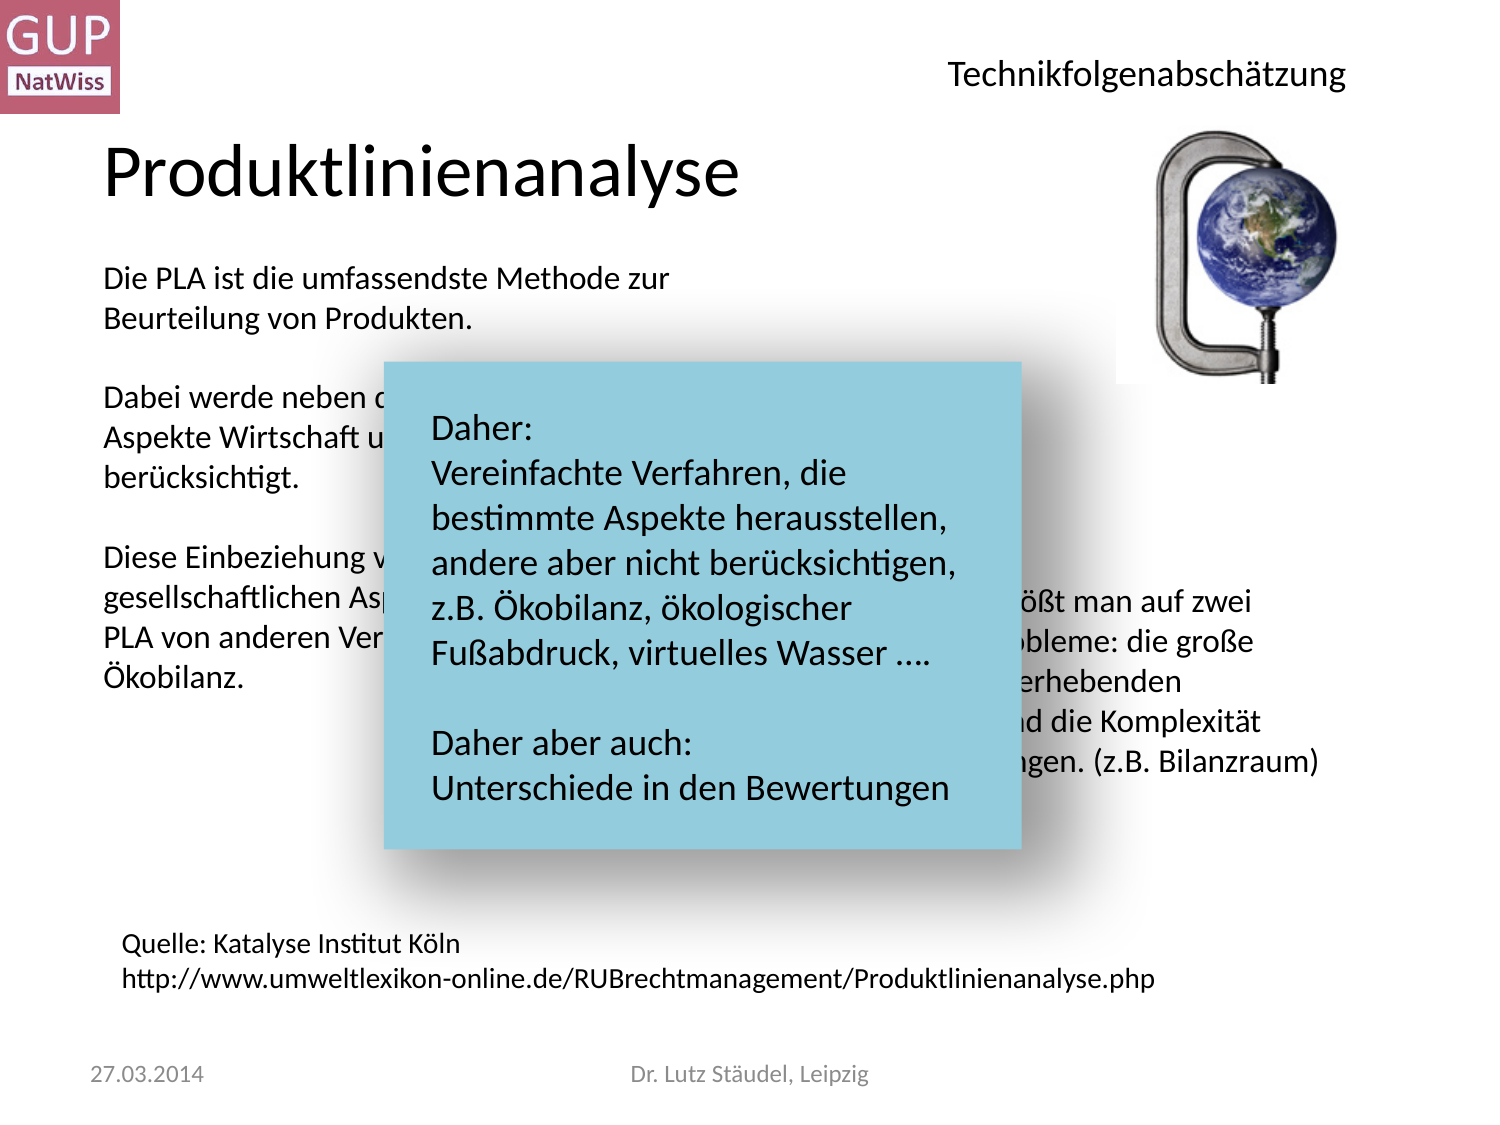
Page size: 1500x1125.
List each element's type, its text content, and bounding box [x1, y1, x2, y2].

picture [1115, 125, 1353, 384]
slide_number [75, 1042, 425, 1103]
text_box Produktlinienanalyse Die PLA ist die umfassendste Methode zur Beurteilung von Produkten. Dabei werde neben der Umwelt auch die Aspekte Wirtschaft und Gesellschaft berücksichtigt. Diese Einbeziehung von ökonomischen und gesellschaftlichen Aspekten unterscheidet die PLA von anderen Verfahren wie z.B. der Ökobilanz. [88, 113, 786, 703]
text_box Daher: Vereinfachte Verfahren, die bestimmte Aspekte herausstellen, andere aber nicht berücksichtigen, z.B. Ökobilanz, ökologischer Fußabdruck, virtuelles Wasser …. Daher aber auch: Unterschiede in den Bewertungen [383, 361, 1022, 850]
footer Dr. Lutz Stäudel, Leipzig [512, 1042, 988, 1103]
text_box Technikfolgenabschätzung [932, 41, 1362, 101]
picture [0, 0, 120, 114]
text_box In der Praxis stößt man auf zwei prinzipielle Probleme: die große Vielfalt der zu erhebenden Information und die Komplexität ihrer Bewertungen. (z.B. Bilanzraum) [1132, 571, 1341, 786]
text_box Quelle: Katalyse Institut Köln http://www.umweltlexikon-online.de/RUBrechtmanagement/Produktlinienanalyse.php [106, 916, 1171, 1002]
